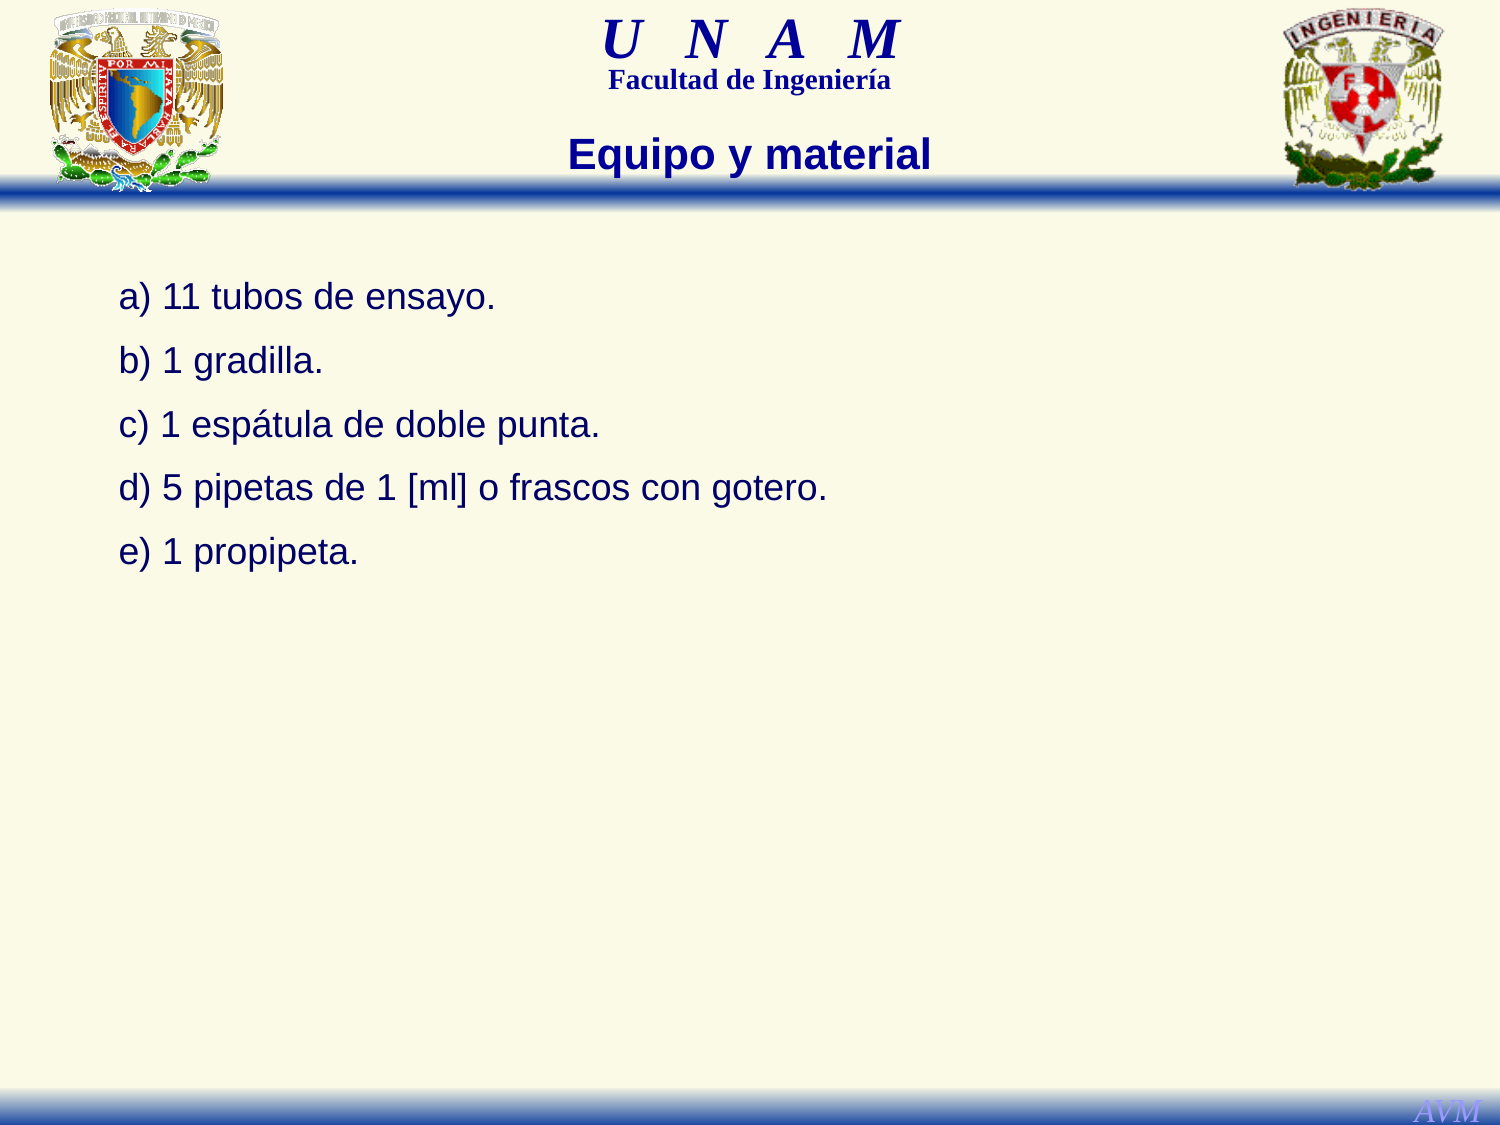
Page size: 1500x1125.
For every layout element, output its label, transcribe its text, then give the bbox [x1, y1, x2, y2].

text_box a) 11 tubos de ensayo. b) 1 gradilla. c) 1 espátula de doble punta. d) 5 pipetas de 1 [ml] o frascos con gotero. e) 1 propipeta. [103, 264, 916, 580]
picture [1275, 5, 1452, 198]
picture [50, 8, 223, 192]
text_box Equipo y material [425, 118, 1075, 186]
